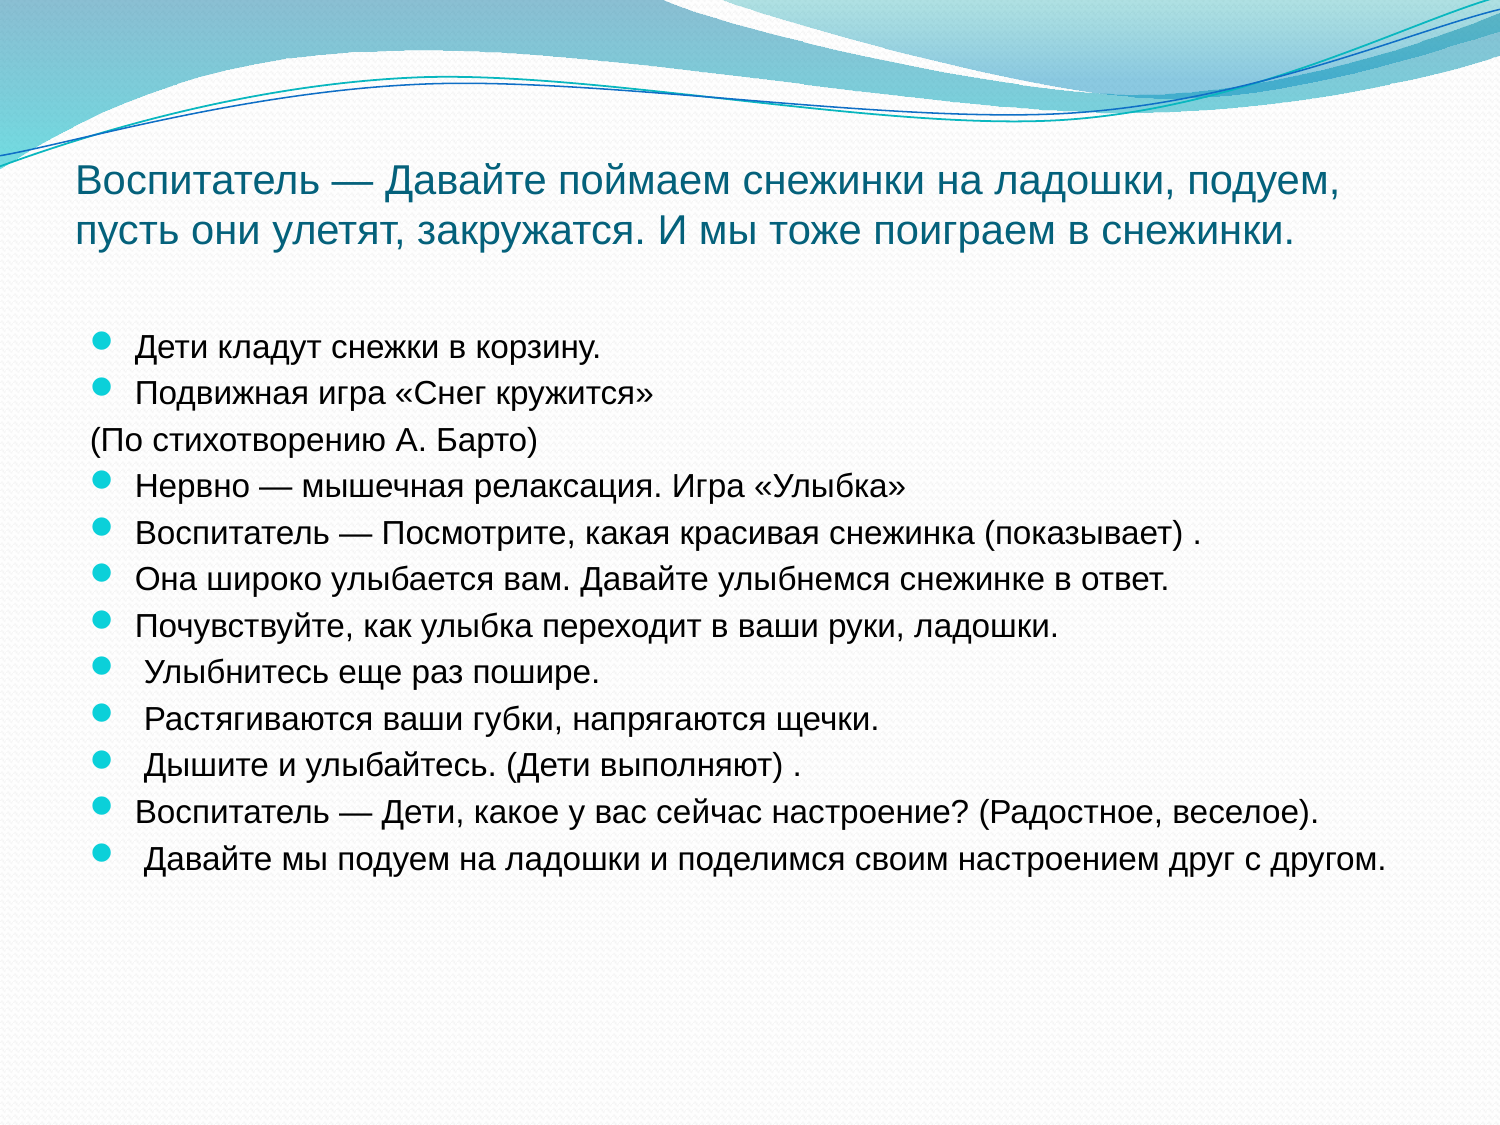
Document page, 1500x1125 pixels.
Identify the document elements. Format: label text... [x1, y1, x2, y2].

list Дети кладут снежки в корзину. Подвижная игра «Снег кружится» (По стихотворению А. Барто) Нервно — мышечная релаксация. Игра «Улыбка» Воспитатель — Посмотрите, какая красивая снежинка (показывает) . Она широко улыбается вам. Давайте улыбнемся снежинке в ответ. Почувствуйте, как улыбка переходит в ваши руки, ладошки. Улыбнитесь еще раз пошире. Растягиваются ваши губки, напрягаются щечки. Дышите и улыбайтесь. (Дети выполняют) . Воспитатель — Дети, какое у вас сейчас настроение? (Радостное, веселое). Давайте мы подуем на ладошки и поделимся своим настроением друг с другом. [75, 317, 1425, 1038]
title Воспитатель — Давайте поймаем снежинки на ладошки, подуем, пусть они улетят, закружатся. И мы тоже поиграем в снежинки. [75, 115, 1425, 303]
